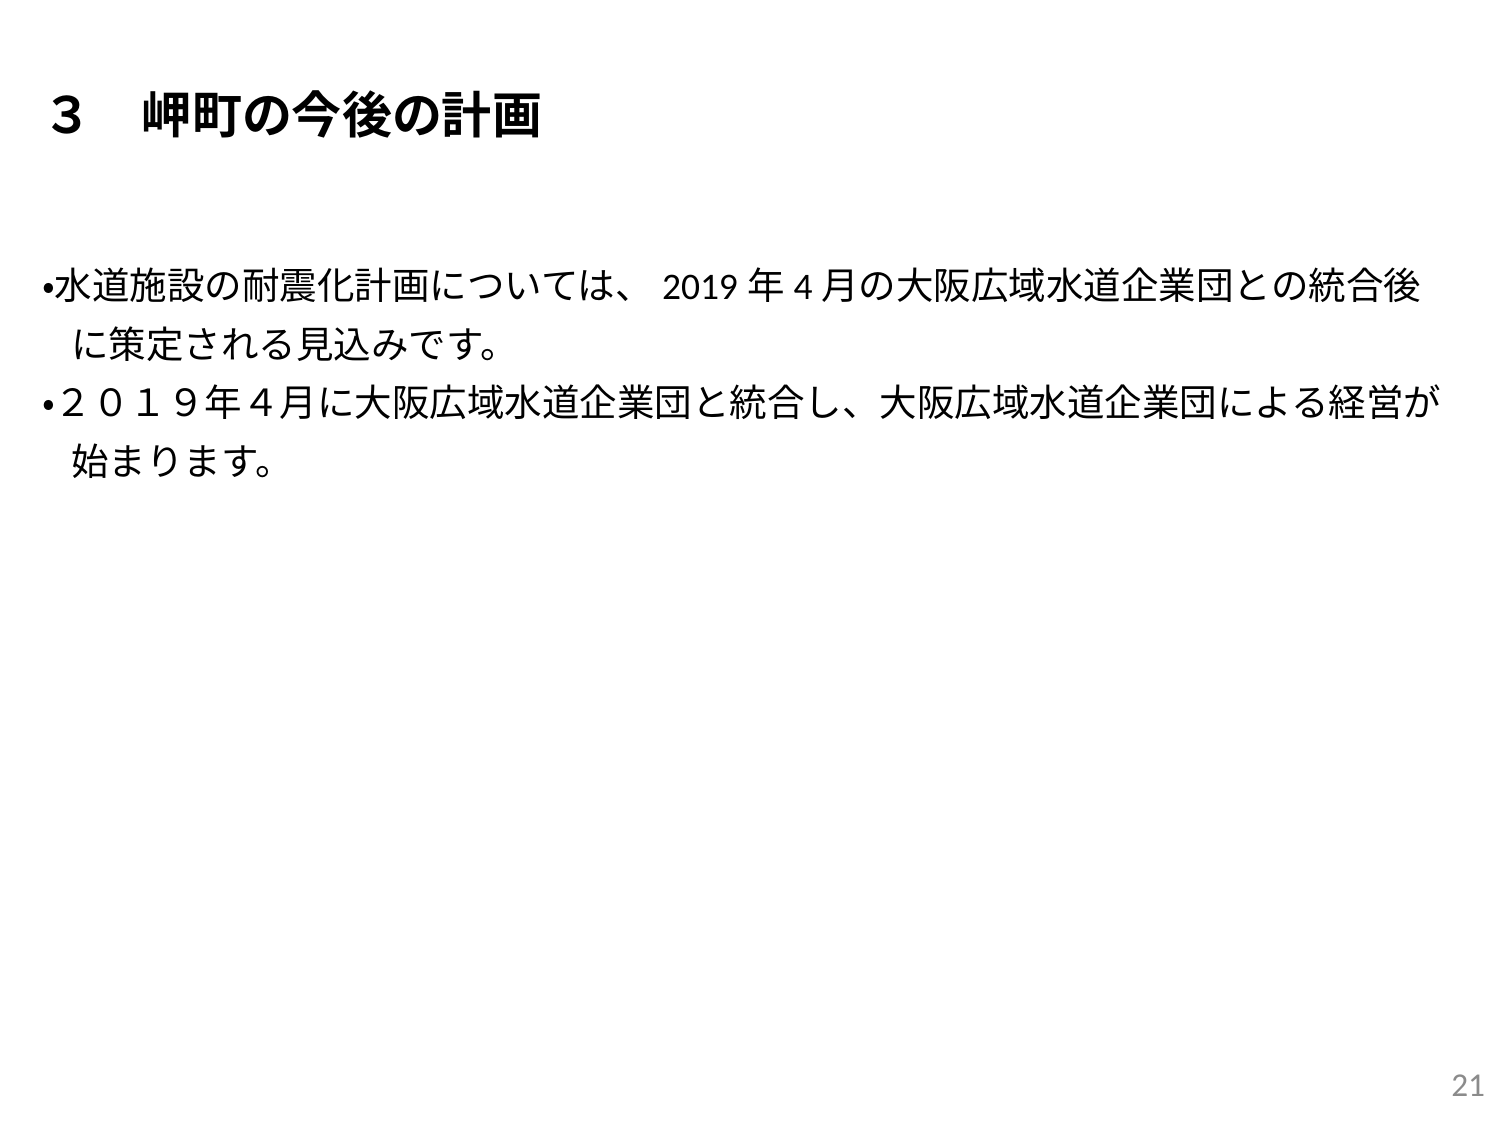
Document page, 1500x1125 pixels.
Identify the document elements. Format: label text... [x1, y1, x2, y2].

text_box ３ 岬町の今後の計画 ・水道施設の耐震化計画については、2019年4月の大阪広域水道企業団との統合後に策定される見込みです。 ・２０１９年４月に大阪広域水道企業団と統合し、大阪広域水道企業団による経営が始まります。 [27, 76, 1457, 607]
slide_number 21 [1162, 1053, 1500, 1114]
